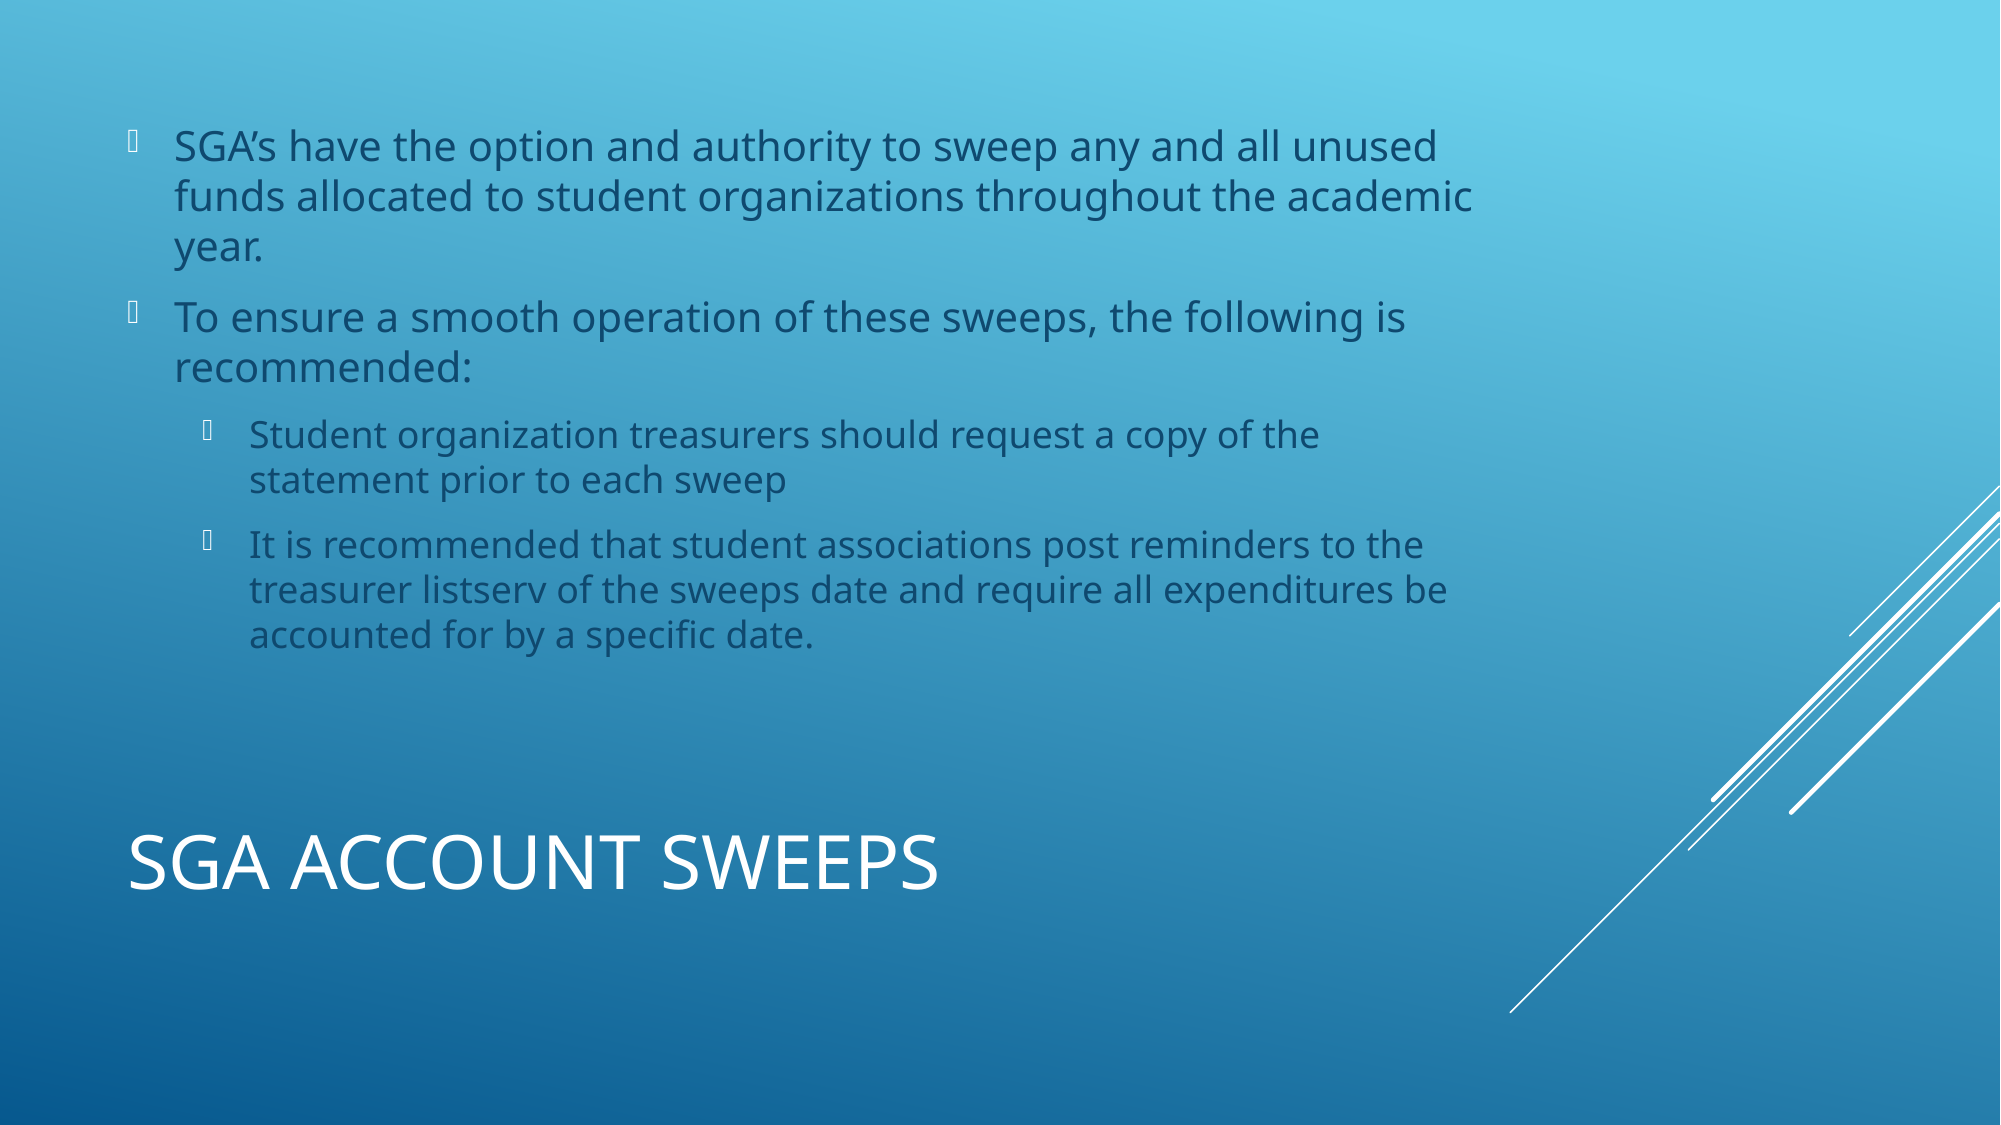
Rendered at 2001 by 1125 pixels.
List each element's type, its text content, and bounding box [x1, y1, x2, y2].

list SGA’s have the option and authority to sweep any and all unused funds allocated to student organizations throughout the academic year. To ensure a smooth operation of these sweeps, the following is recommended: Student organization treasurers should request a copy of the statement prior to each sweep It is recommended that student associations post reminders to the treasurer listserv of the sweeps date and require all expenditures be accounted for by a specific date. [112, 112, 1513, 706]
title SGA ACCOUNT SWEEPS [112, 736, 1513, 984]
